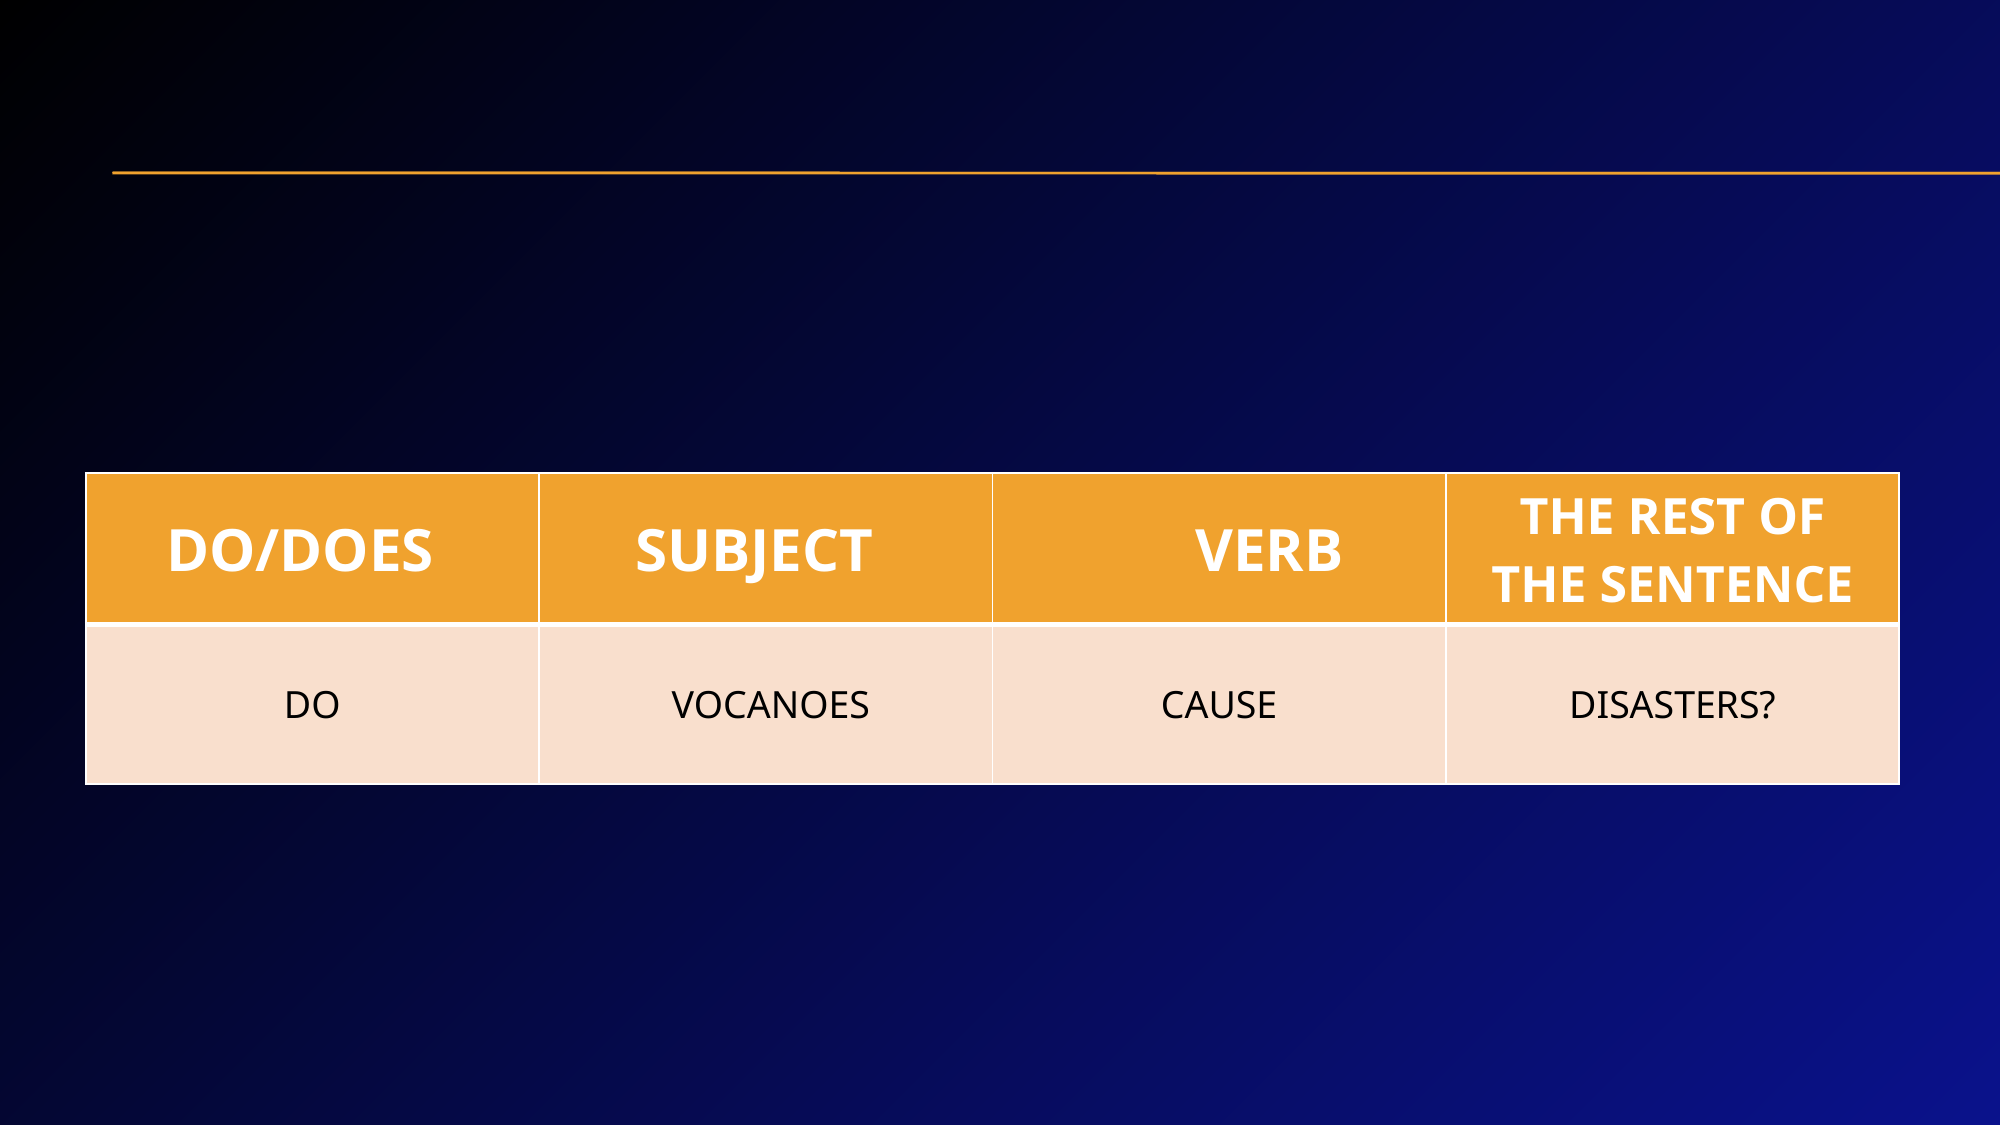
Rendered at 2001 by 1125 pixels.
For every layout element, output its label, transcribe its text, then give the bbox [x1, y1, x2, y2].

table_cell CAUSE [993, 627, 1445, 783]
table_cell DO [87, 627, 538, 783]
table_cell VOCANOES [540, 627, 992, 783]
table_header DO/DOES [87, 474, 538, 622]
table_header SUBJECT [540, 474, 992, 622]
table_header THE REST OF THE SENTENCE [1447, 474, 1898, 622]
table_header VERB [993, 474, 1445, 622]
table_cell DISASTERS? [1447, 627, 1898, 783]
